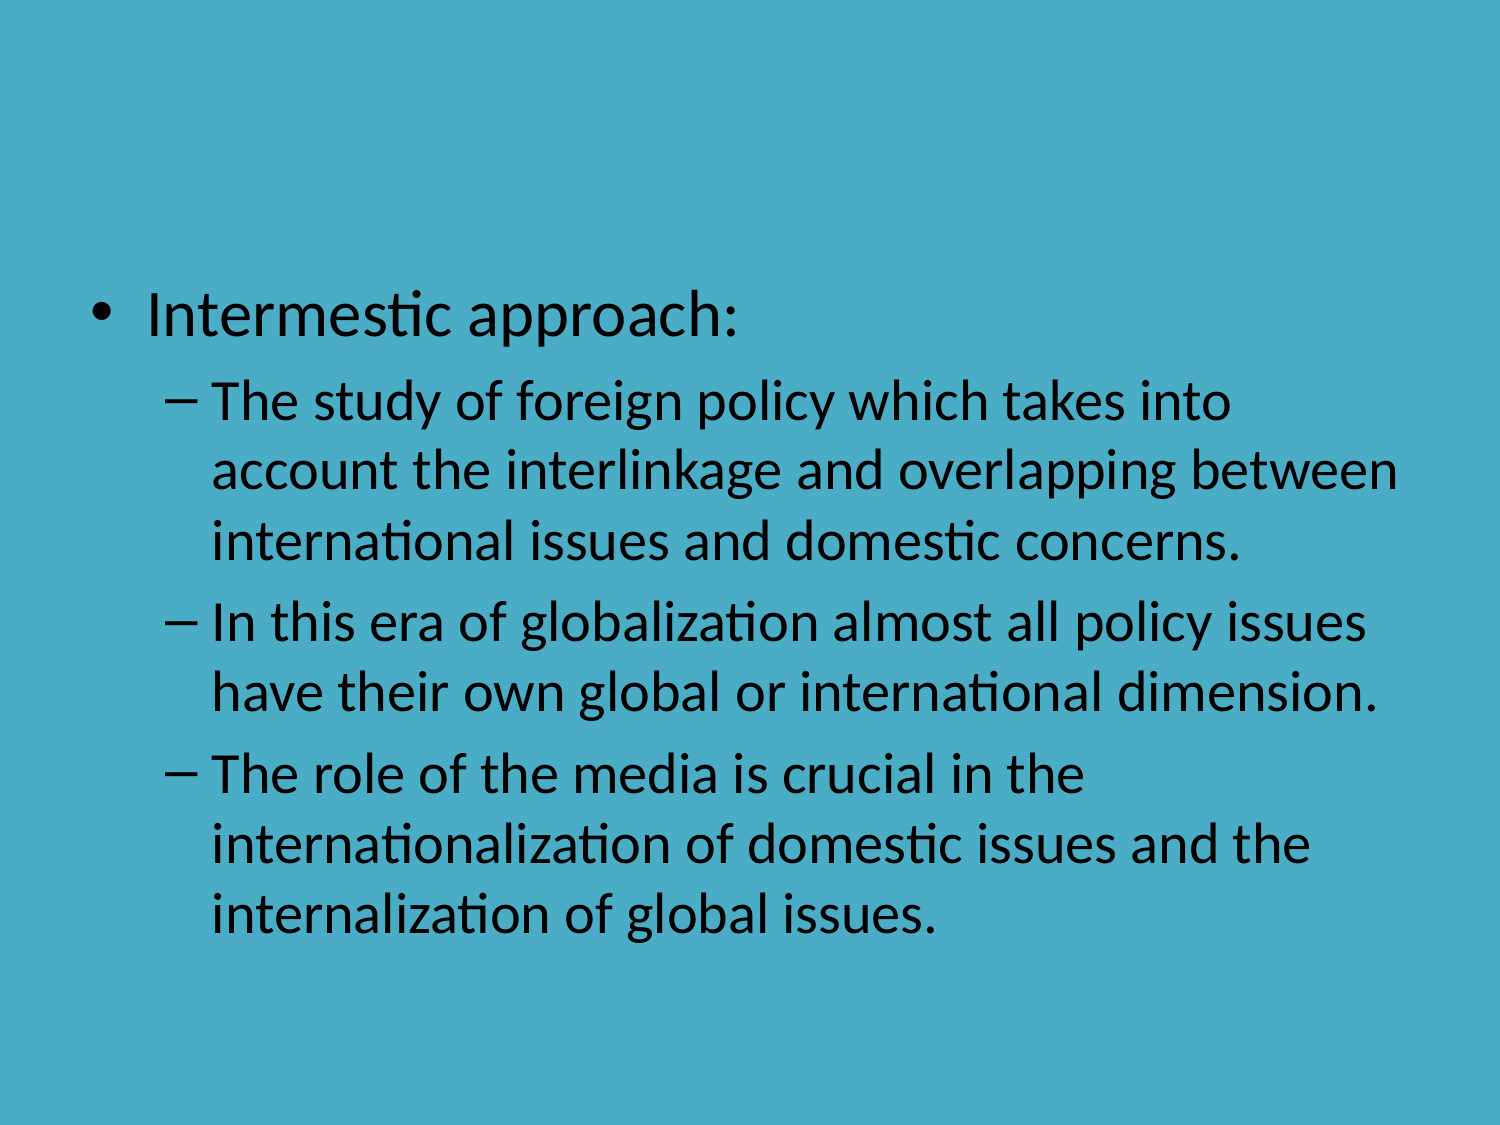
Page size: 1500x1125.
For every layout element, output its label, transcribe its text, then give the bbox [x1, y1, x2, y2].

list Intermestic approach: The study of foreign policy which takes into account the interlinkage and overlapping between international issues and domestic concerns. In this era of globalization almost all policy issues have their own global or international dimension. The role of the media is crucial in the internationalization of domestic issues and the internalization of global issues. [75, 262, 1425, 1005]
